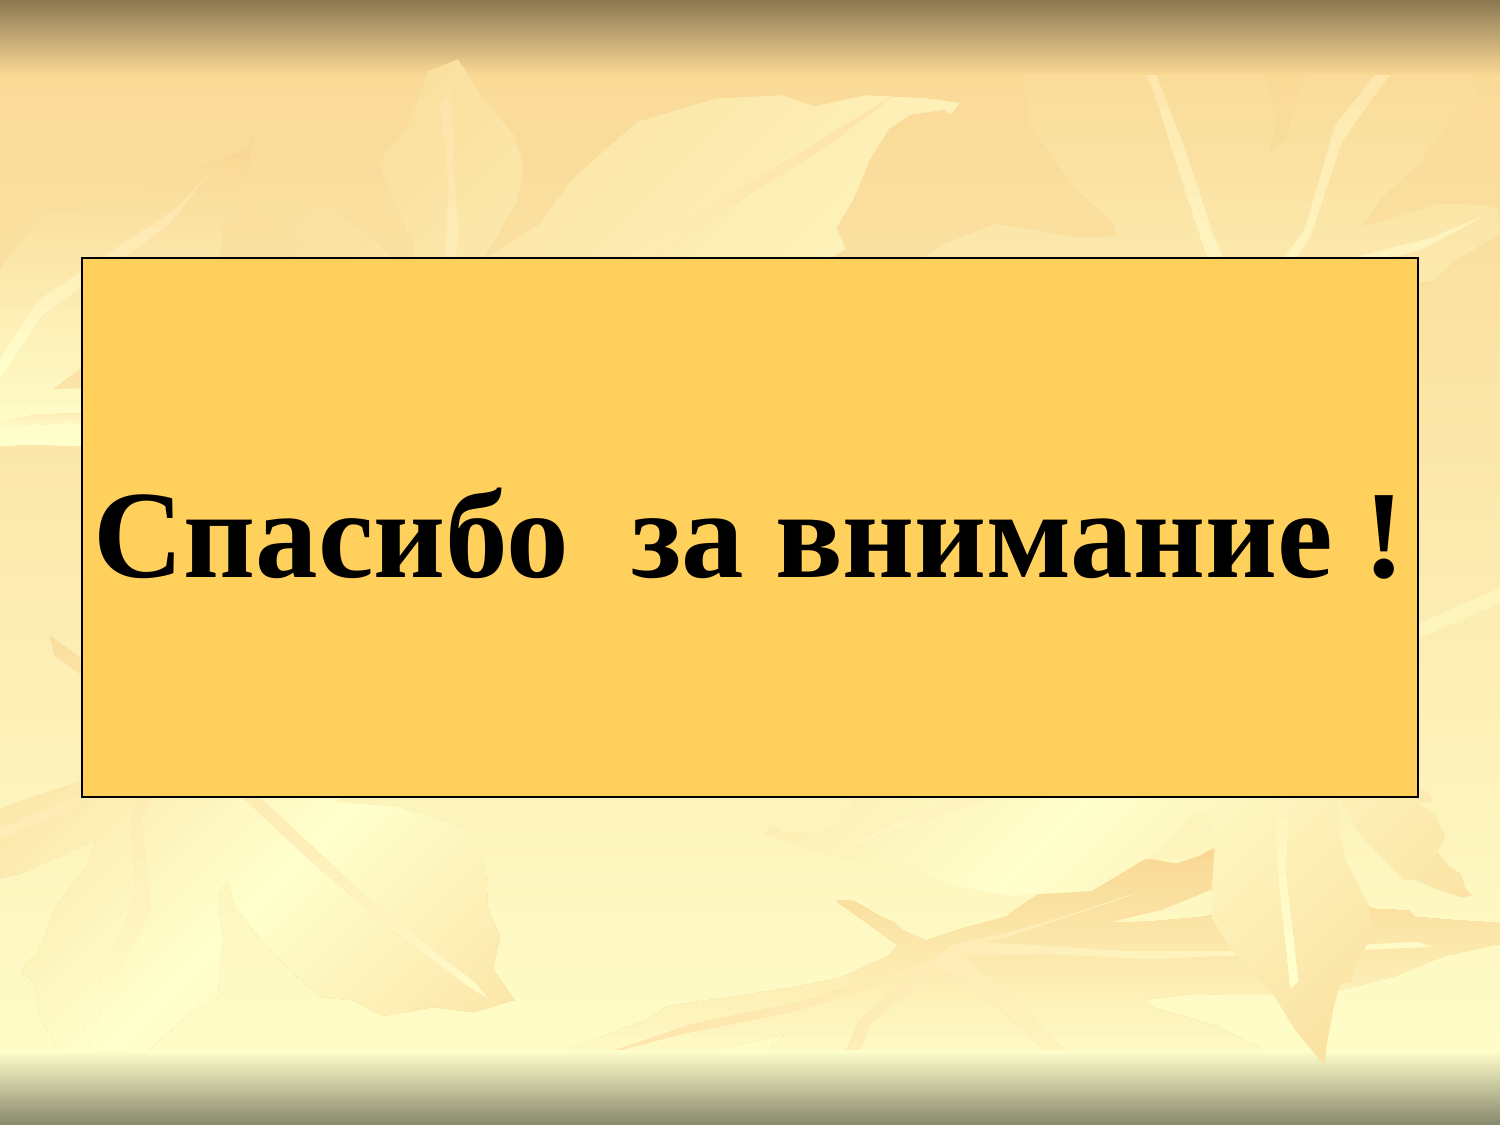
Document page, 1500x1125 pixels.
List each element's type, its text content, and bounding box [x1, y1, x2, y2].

text_box Спасибо за внимание ! [81, 257, 1418, 797]
